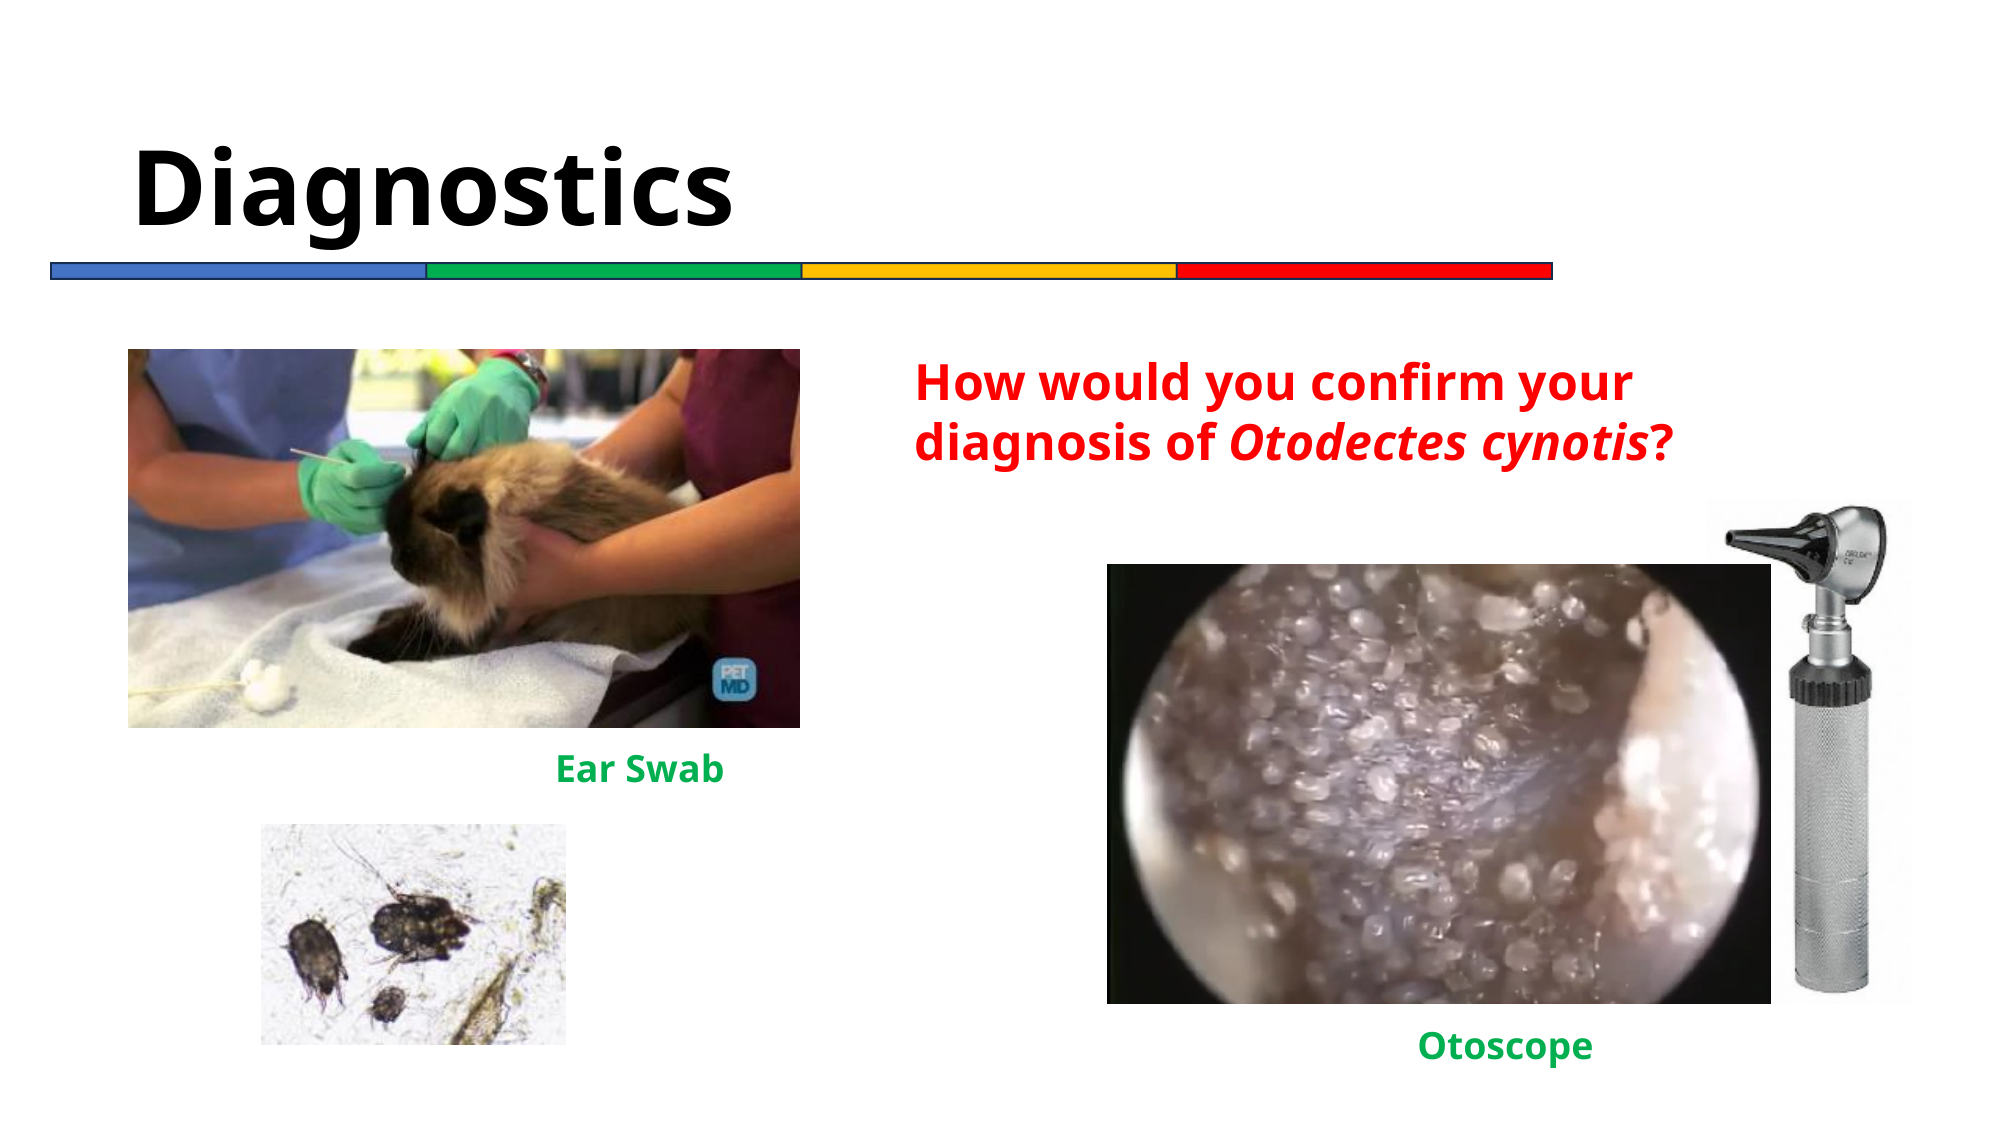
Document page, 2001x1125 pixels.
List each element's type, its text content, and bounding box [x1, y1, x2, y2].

picture [49, 262, 1553, 280]
text_box How would you confirm your diagnosis of Otodectes cynotis? [899, 343, 1738, 479]
picture [128, 349, 800, 728]
text_box Diagnostics [115, 113, 751, 254]
picture [261, 824, 566, 1045]
picture [1706, 499, 1913, 1004]
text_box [1107, 563, 1772, 1005]
text_box Otoscope [1402, 1014, 1609, 1075]
text_box Ear Swab [540, 737, 740, 798]
